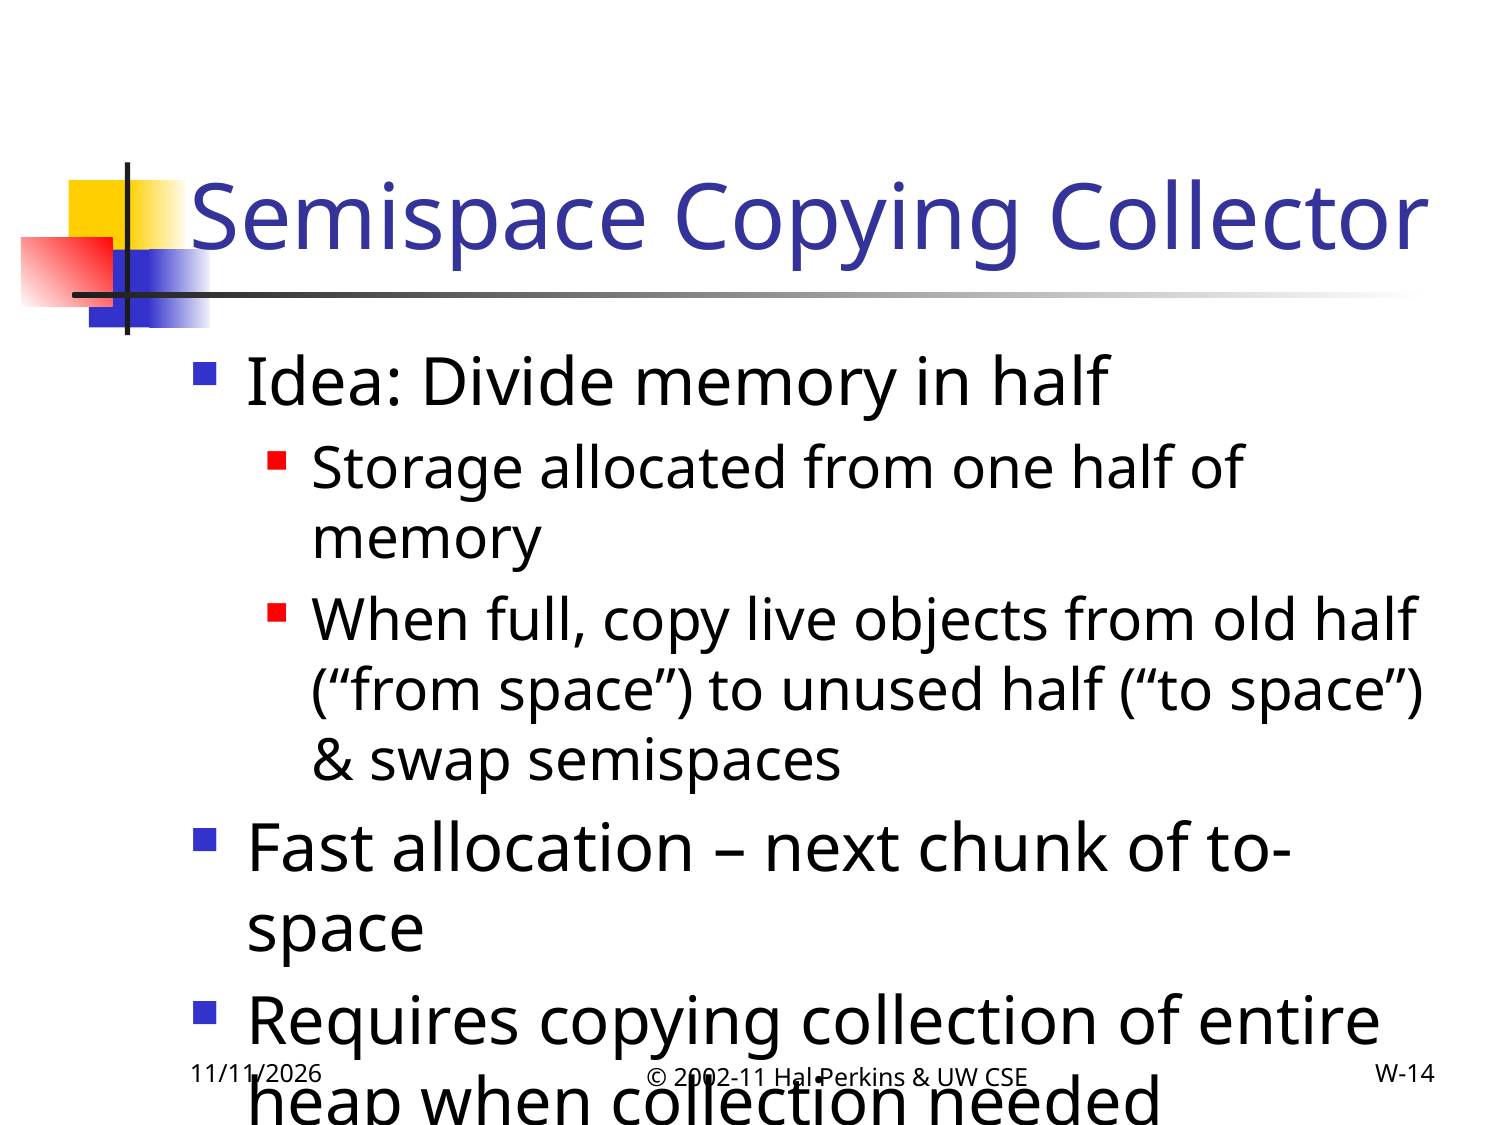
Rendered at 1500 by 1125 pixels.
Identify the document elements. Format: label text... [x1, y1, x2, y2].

title Semispace Copying Collector [174, 34, 1454, 276]
slide_number W-14 [1137, 1023, 1451, 1100]
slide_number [174, 1023, 488, 1100]
footer © 2002-11 Hal Perkins & UW CSE [599, 1023, 1076, 1100]
list Idea: Divide memory in half Storage allocated from one half of memory When full, copy live objects from old half (“from space”) to unused half (“to space”) & swap semispaces Fast allocation – next chunk of to-space Requires copying collection of entire heap when collection needed [174, 330, 1451, 1007]
